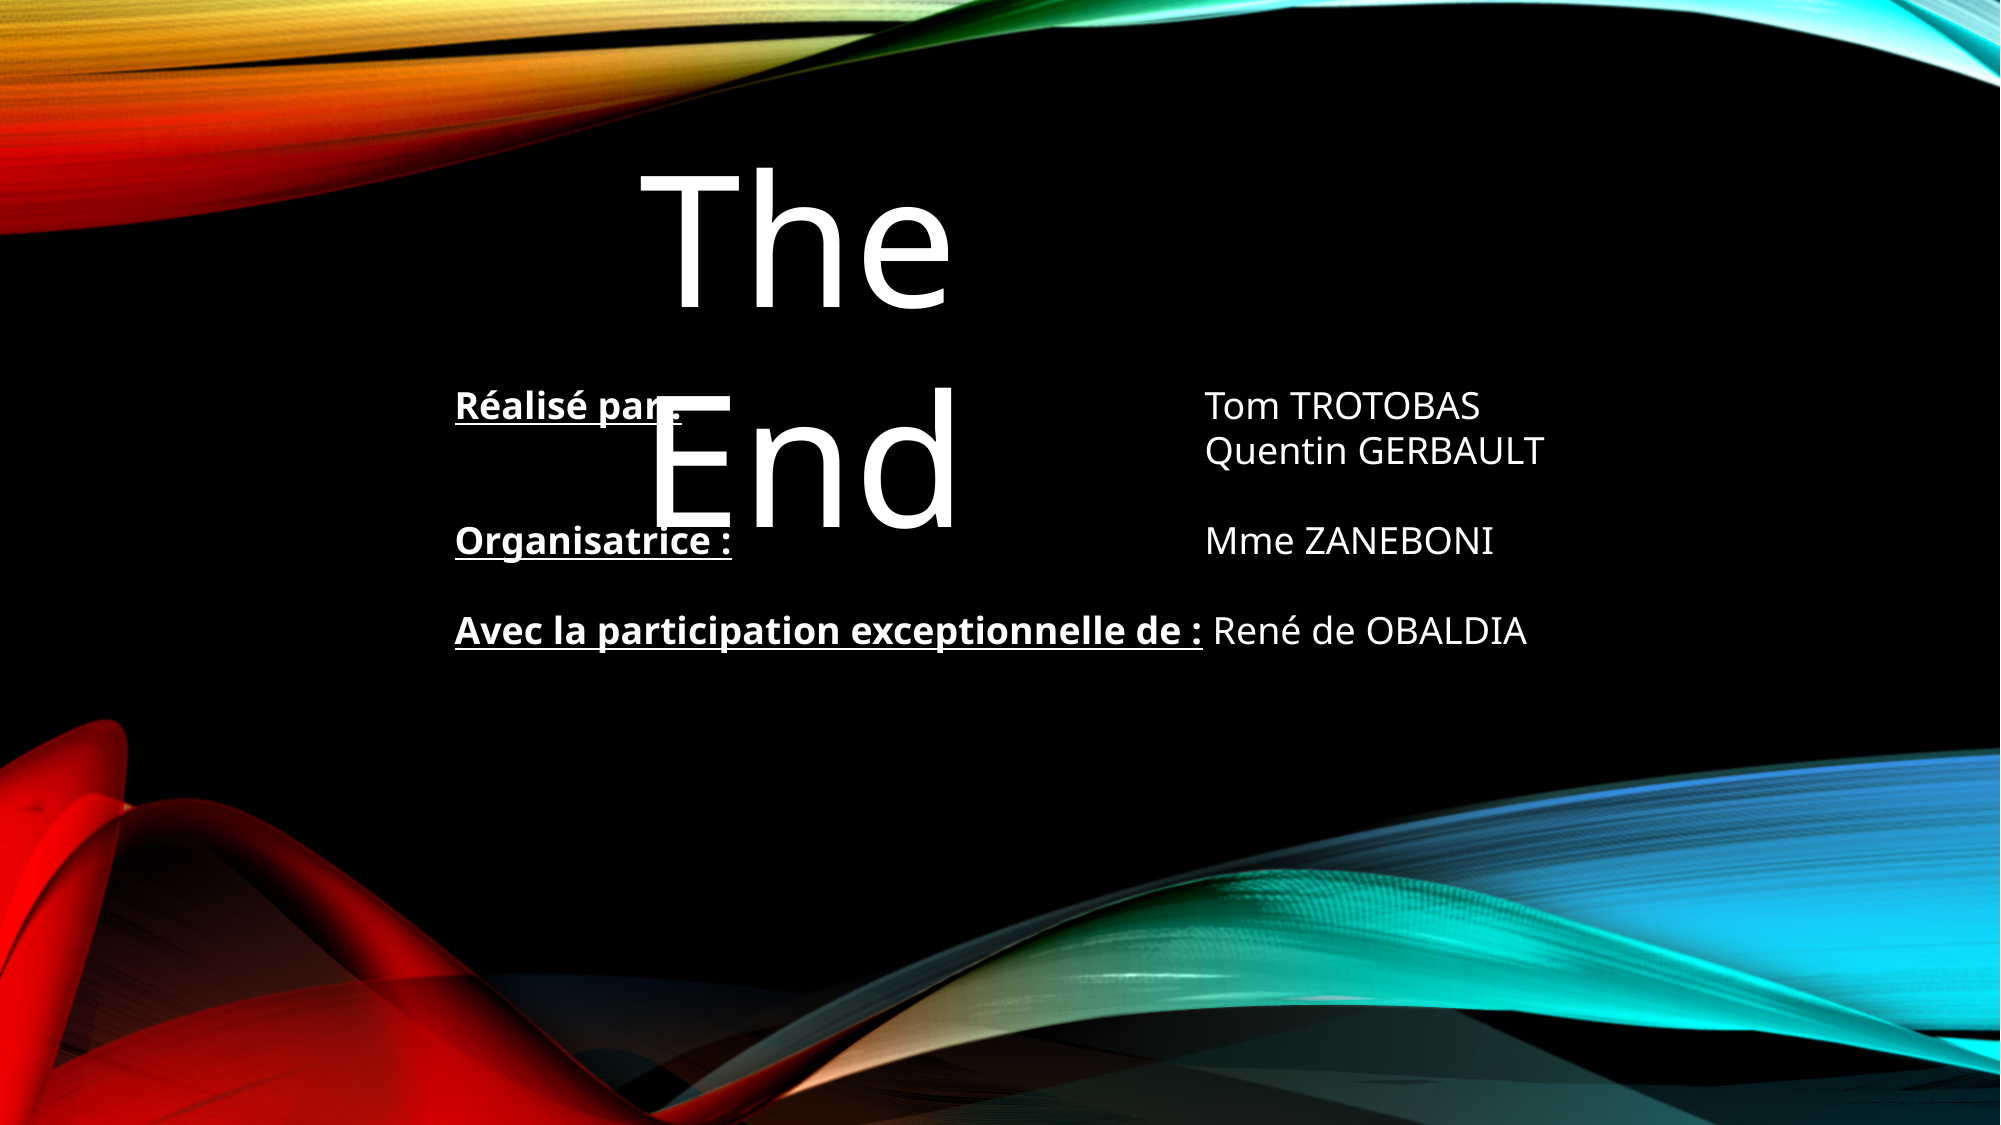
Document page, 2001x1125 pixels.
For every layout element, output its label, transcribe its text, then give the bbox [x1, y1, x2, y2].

text_box Réalisé par : Tom TROTOBAS Quentin GERBAULT Organisatrice : Mme ZANEBONI Avec la participation exceptionnelle de : René de OBALDIA [439, 374, 1560, 660]
picture [0, 0, 2000, 237]
picture [0, 717, 2000, 1125]
text_box The End [624, 117, 1211, 374]
